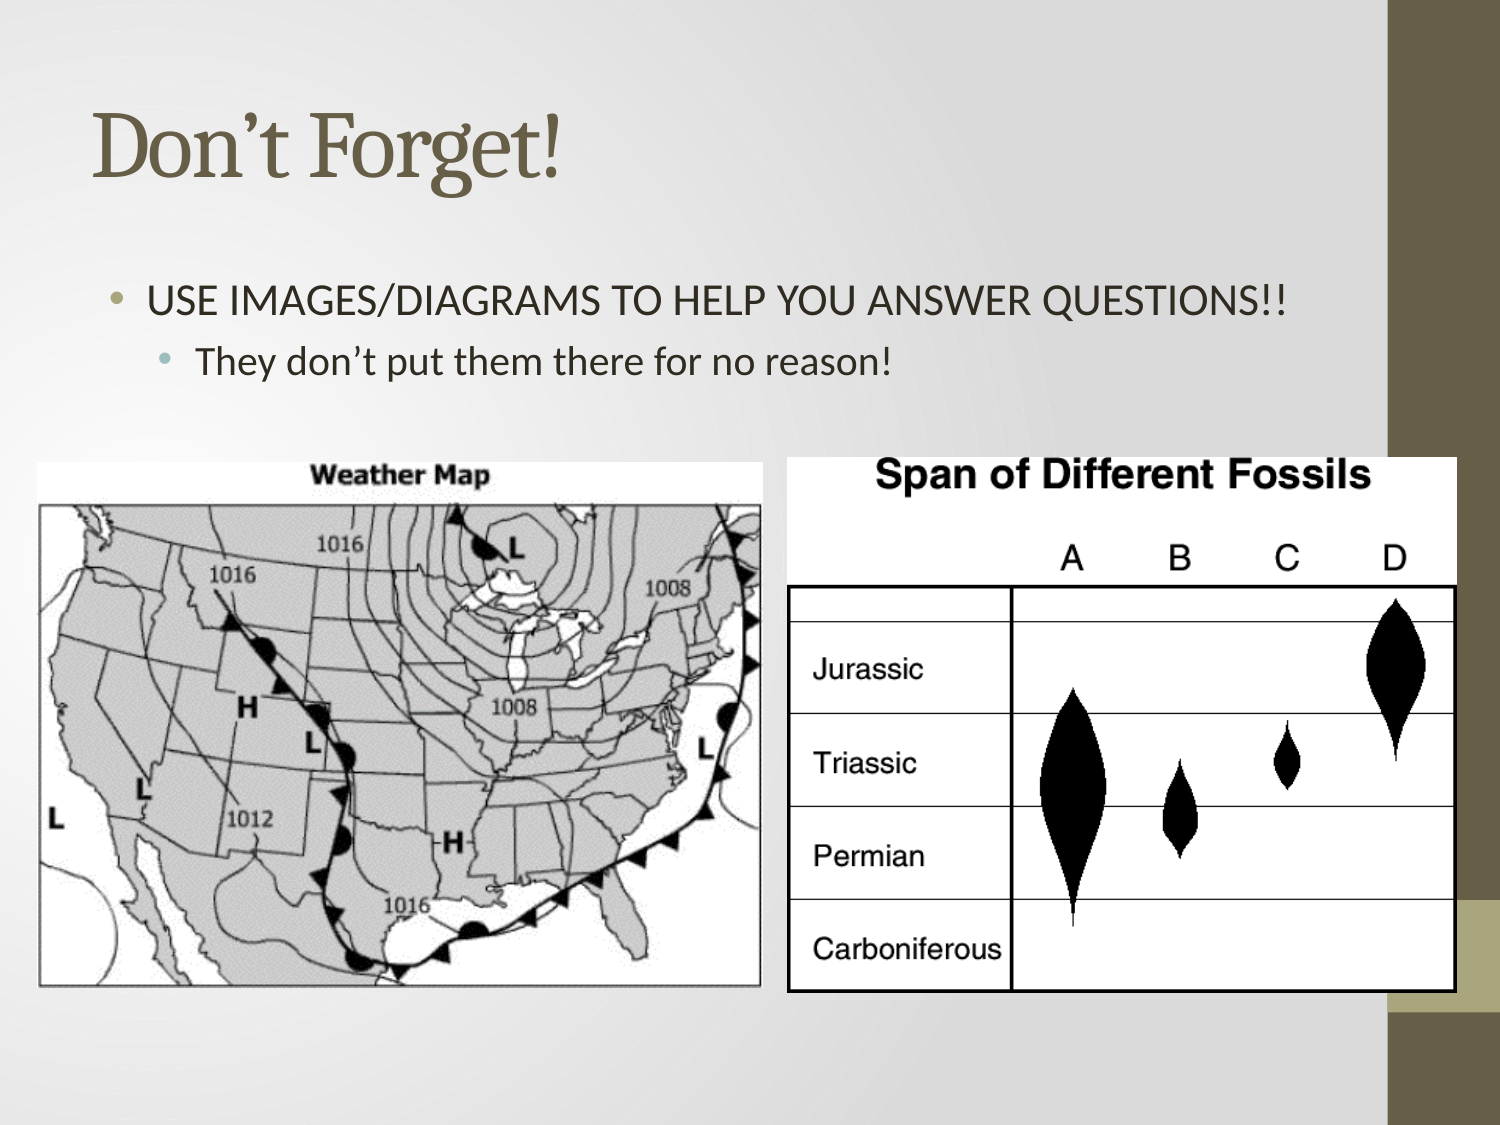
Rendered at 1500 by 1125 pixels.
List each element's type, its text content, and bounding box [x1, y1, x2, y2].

list USE IMAGES/DIAGRAMS TO HELP YOU ANSWER QUESTIONS!! They don’t put them there for no reason! [75, 262, 1325, 1050]
picture [786, 457, 1458, 993]
title Don’t Forget! [75, 45, 1325, 233]
picture [36, 461, 763, 988]
